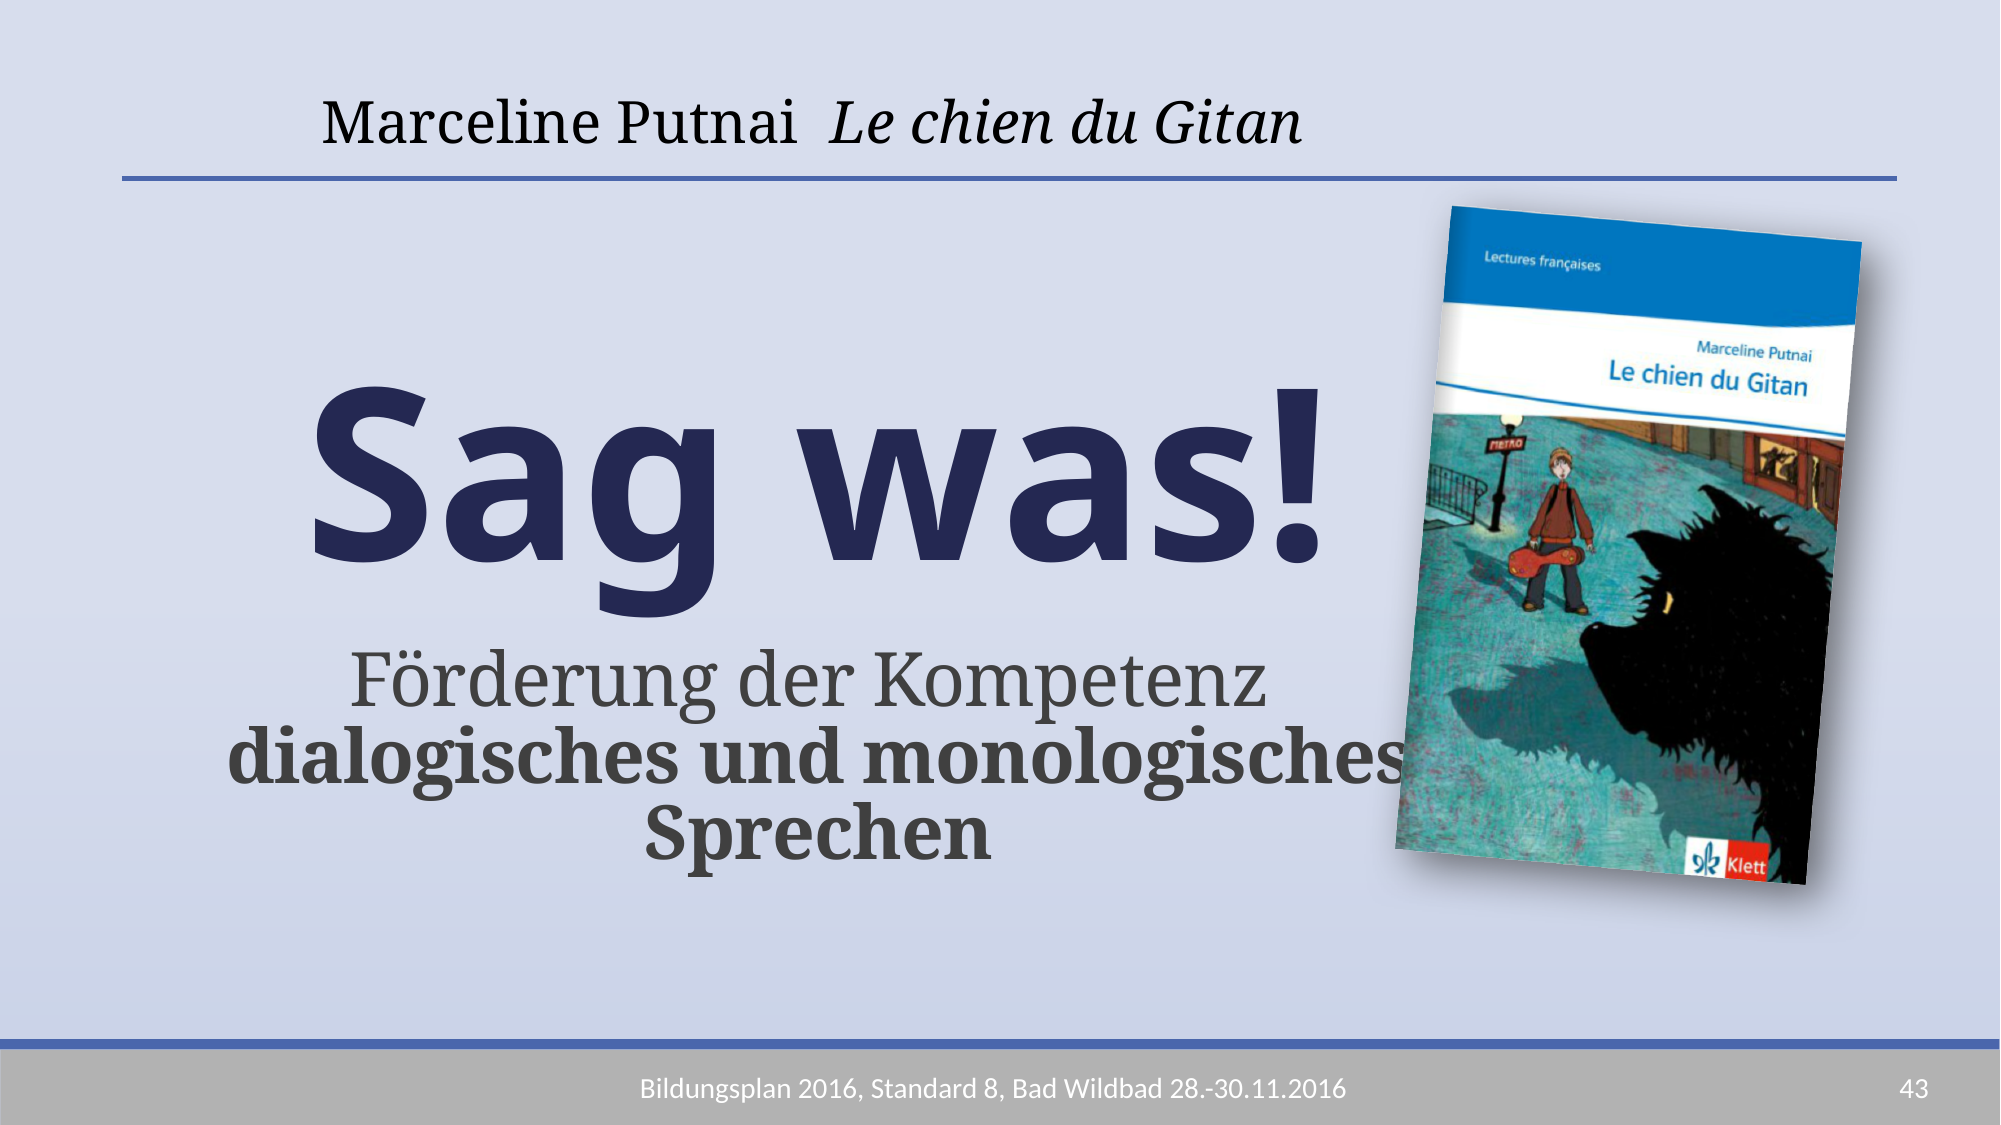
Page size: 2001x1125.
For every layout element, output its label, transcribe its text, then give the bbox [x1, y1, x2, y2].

text_box Marceline Putnai Le chien du Gitan [306, 77, 1671, 162]
subtitle Sag was! [0, 345, 1417, 484]
title Förderung der Kompetenz dialogisches und monologisches Sprechen [203, 637, 1434, 973]
picture [1396, 206, 1862, 884]
